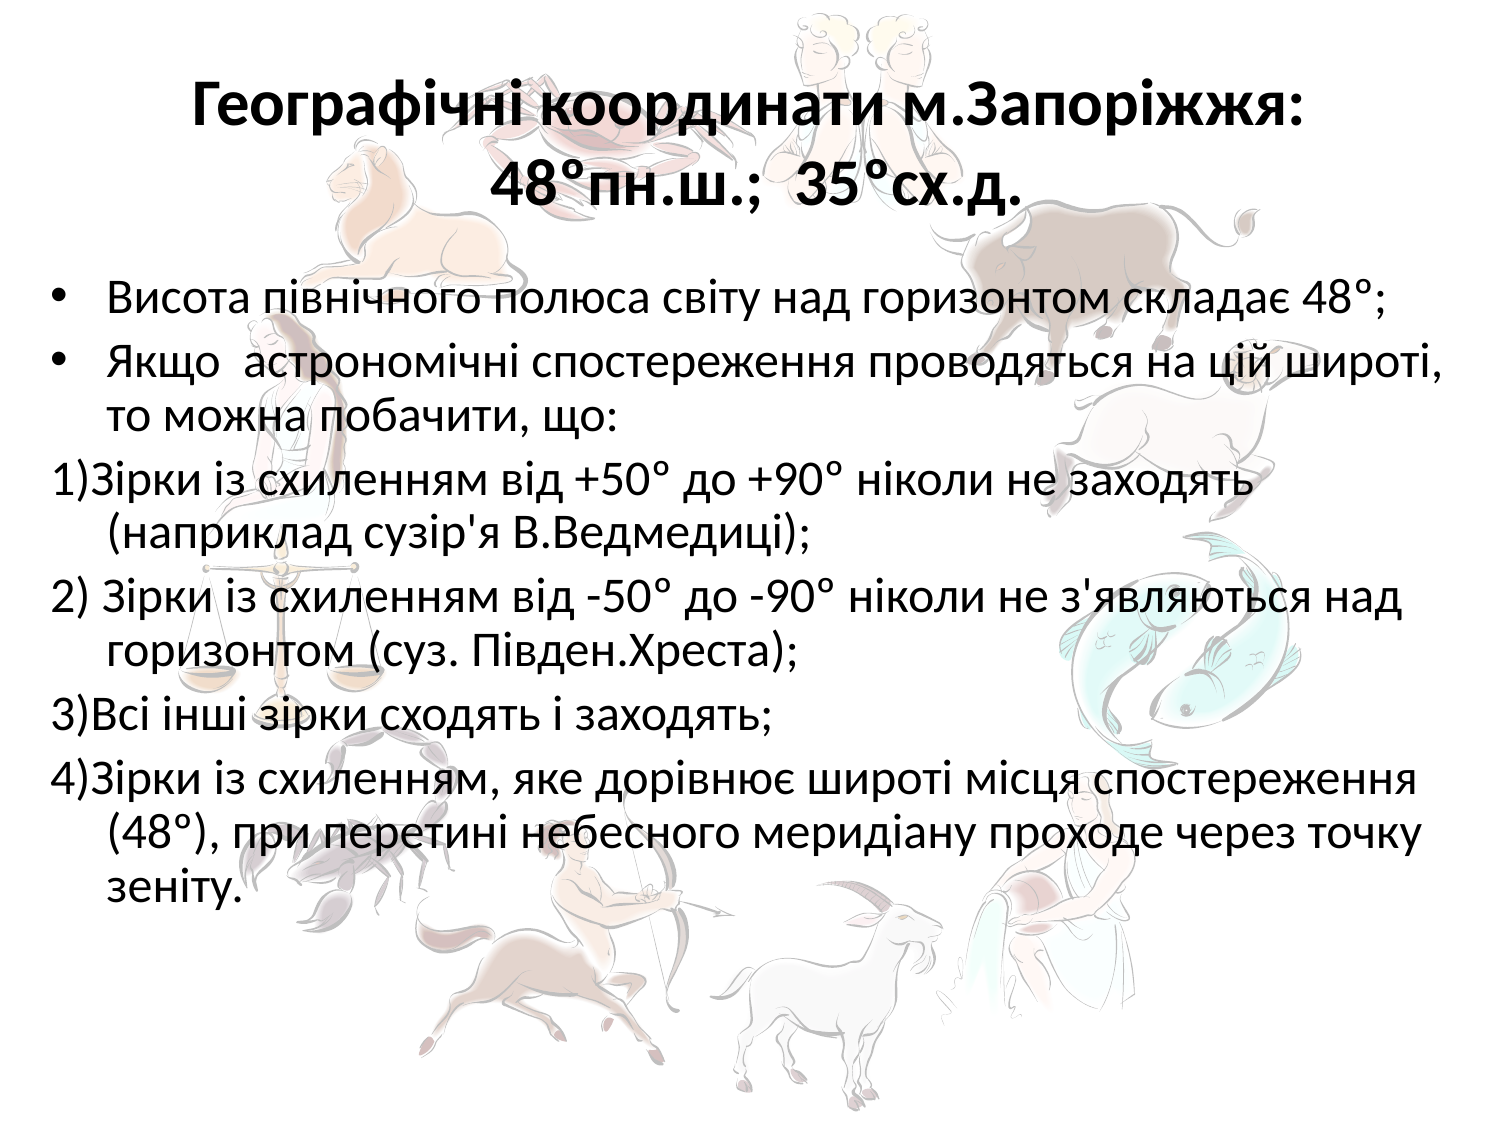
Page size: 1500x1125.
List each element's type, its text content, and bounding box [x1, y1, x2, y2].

title Географічні координати м.Запоріжжя: 48ºпн.ш.; 35ºсх.д. [75, 45, 1425, 233]
list Висота північного полюса світу над горизонтом складає 48º; Якщо астрономічні спостереження проводяться на цій широті, то можна побачити, що: 1)Зірки із схиленням від +50º до +90º ніколи не заходять (наприклад сузір'я В.Ведмедиці); 2) Зірки із схиленням від -50º до -90º ніколи не з'являються над горизонтом (суз. Півден.Хреста); 3)Всі інші зірки сходять і заходять; 4)Зірки із схиленням, яке дорівнює широті місця спостереження (48º), при перетині небесного меридіану проходе через точку зеніту. [35, 262, 1465, 1005]
